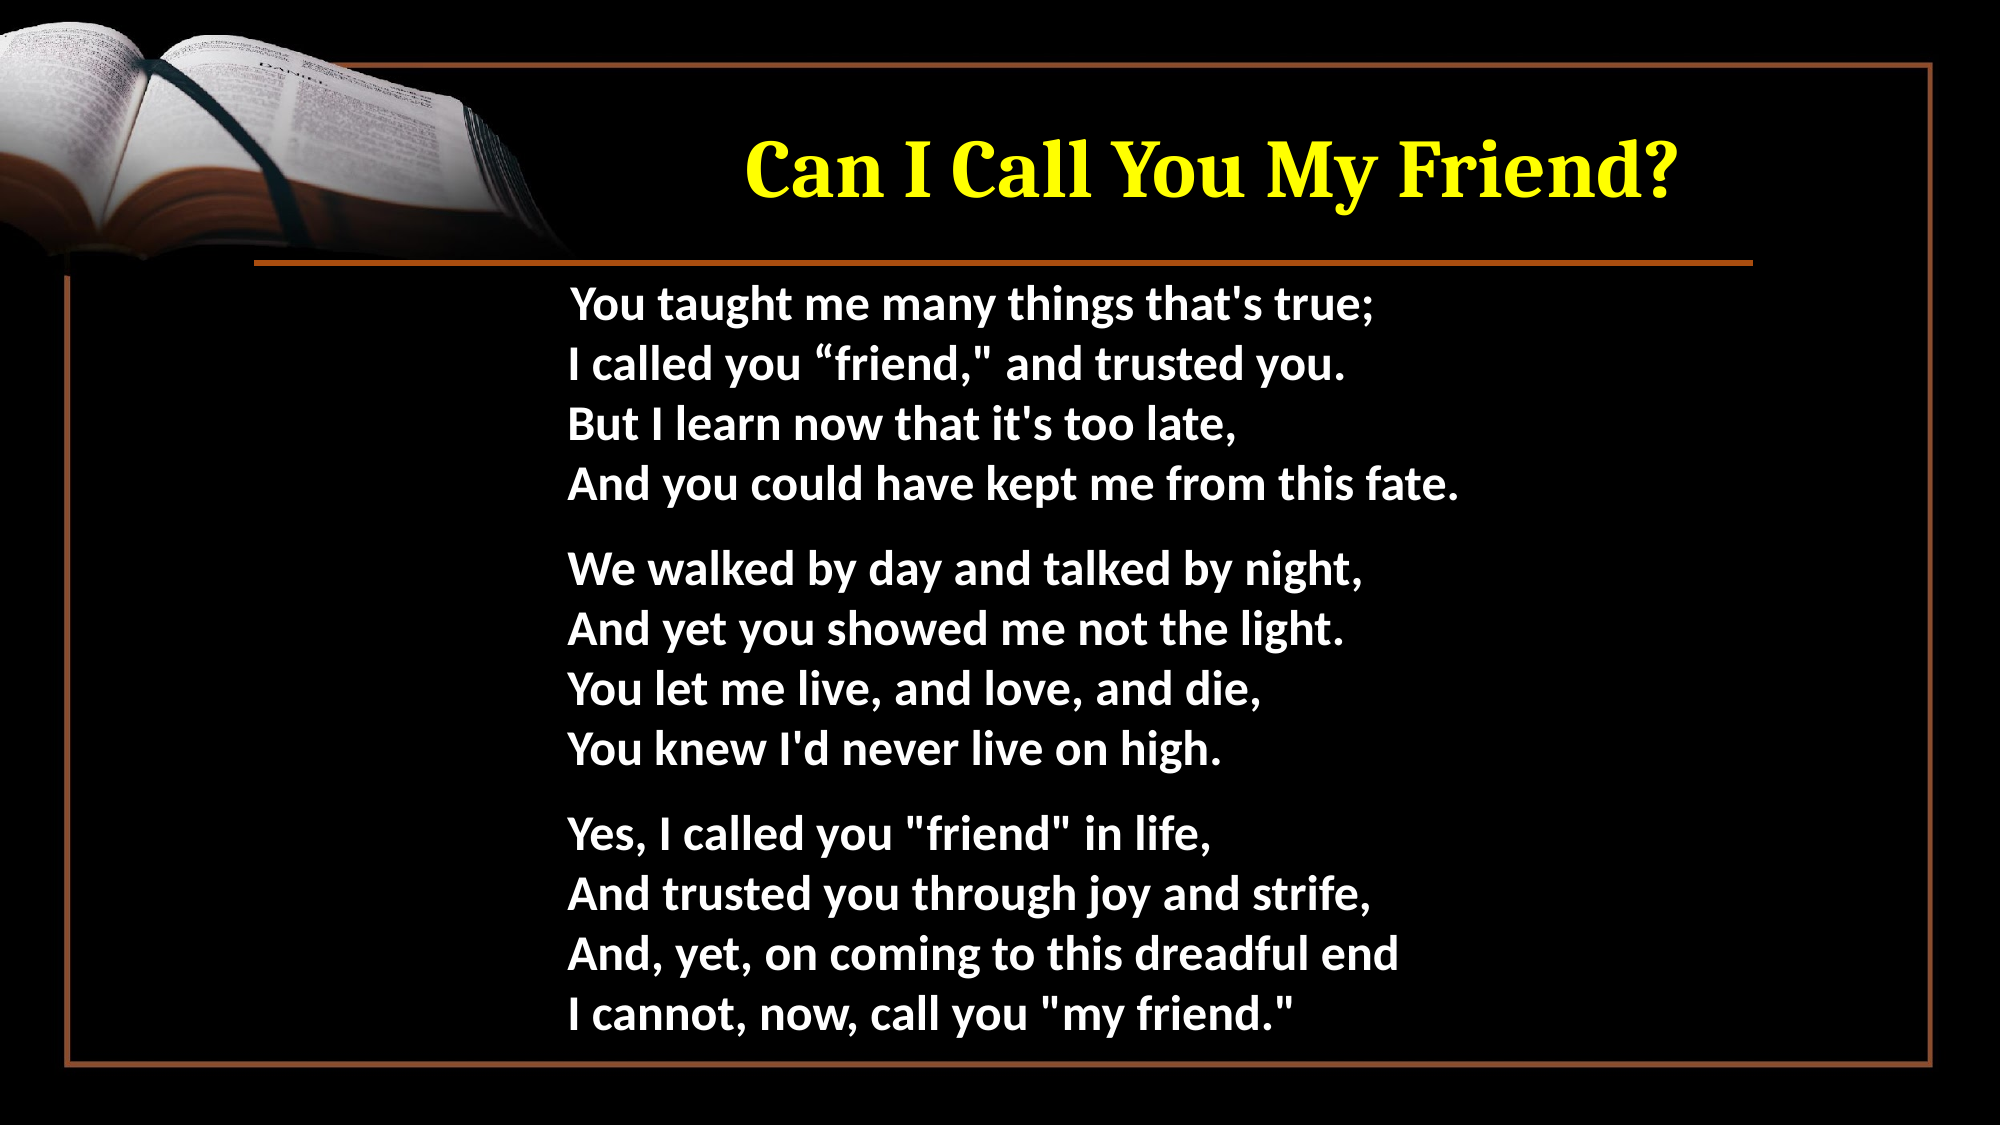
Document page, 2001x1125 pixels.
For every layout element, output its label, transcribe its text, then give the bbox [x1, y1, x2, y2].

picture [0, 0, 2000, 1125]
text_box You taught me many things that's true; I called you “friend," and trusted you. But I learn now that it's too late, And you could have kept me from this fate. We walked by day and talked by night, And yet you showed me not the light. You let me live, and love, and die, You knew I'd never live on high. Yes, I called you "friend" in life, And trusted you through joy and strife, And, yet, on coming to this dreadful end I cannot, now, call you "my friend." [552, 293, 1884, 1048]
title Can I Call You My Friend? [488, 49, 1940, 293]
